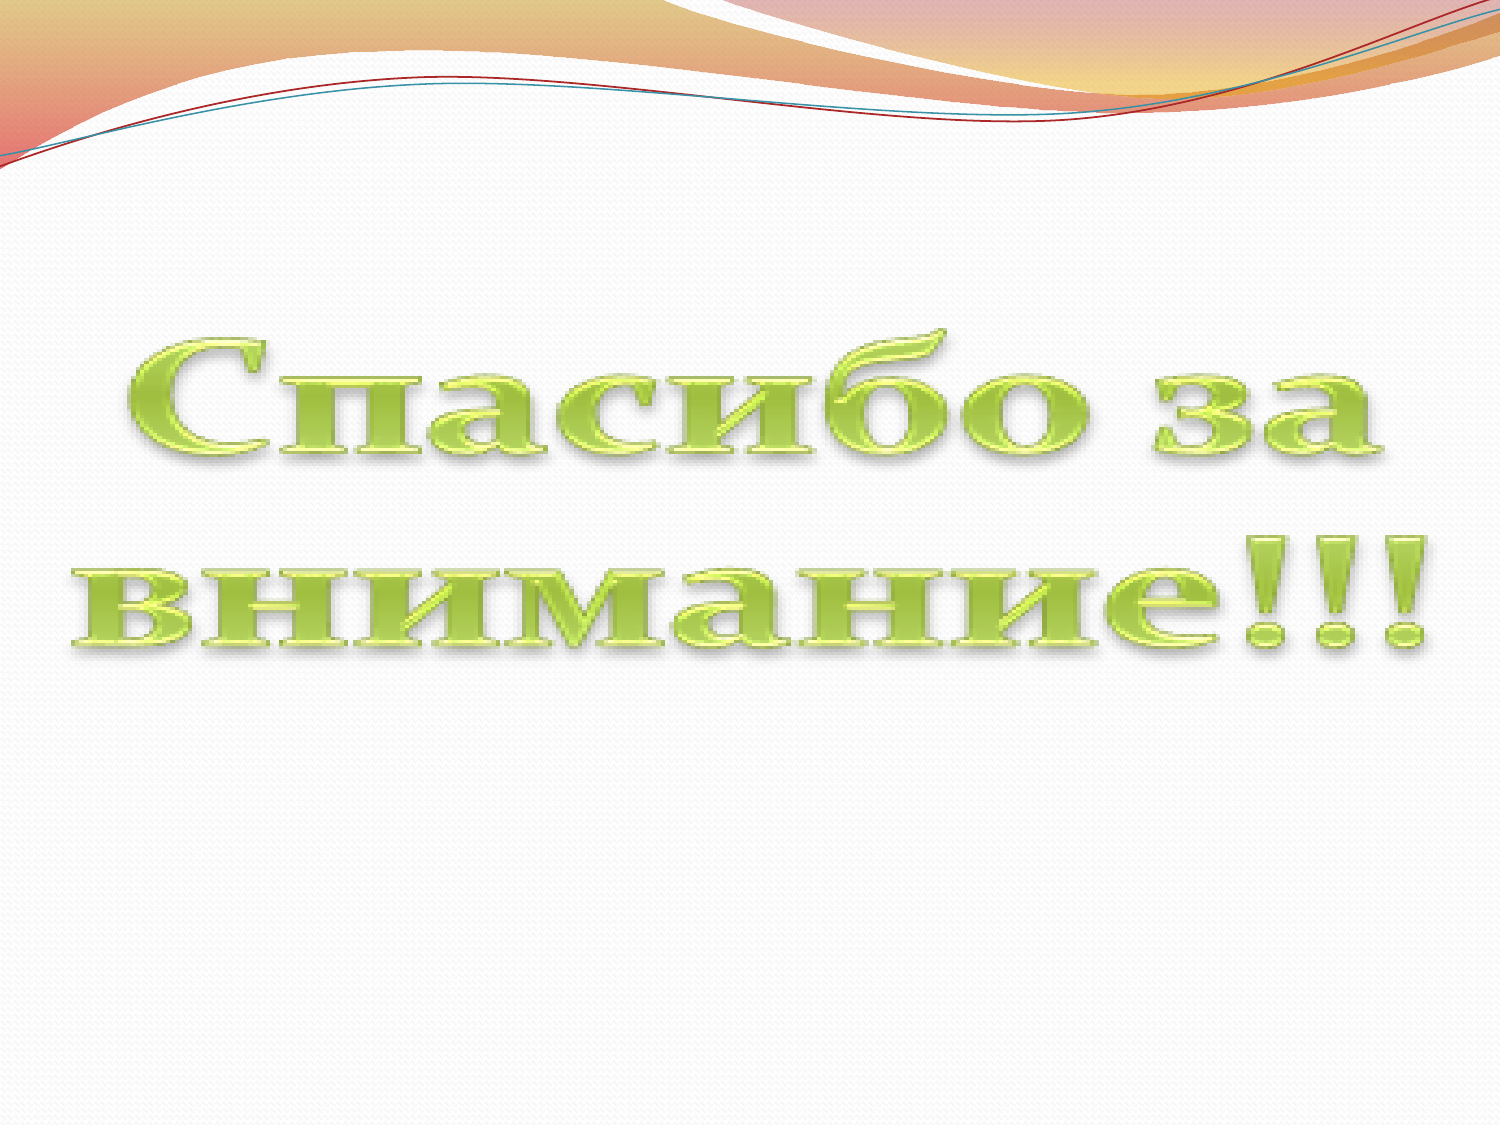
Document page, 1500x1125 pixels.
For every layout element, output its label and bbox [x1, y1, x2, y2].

list [58, 327, 1442, 669]
